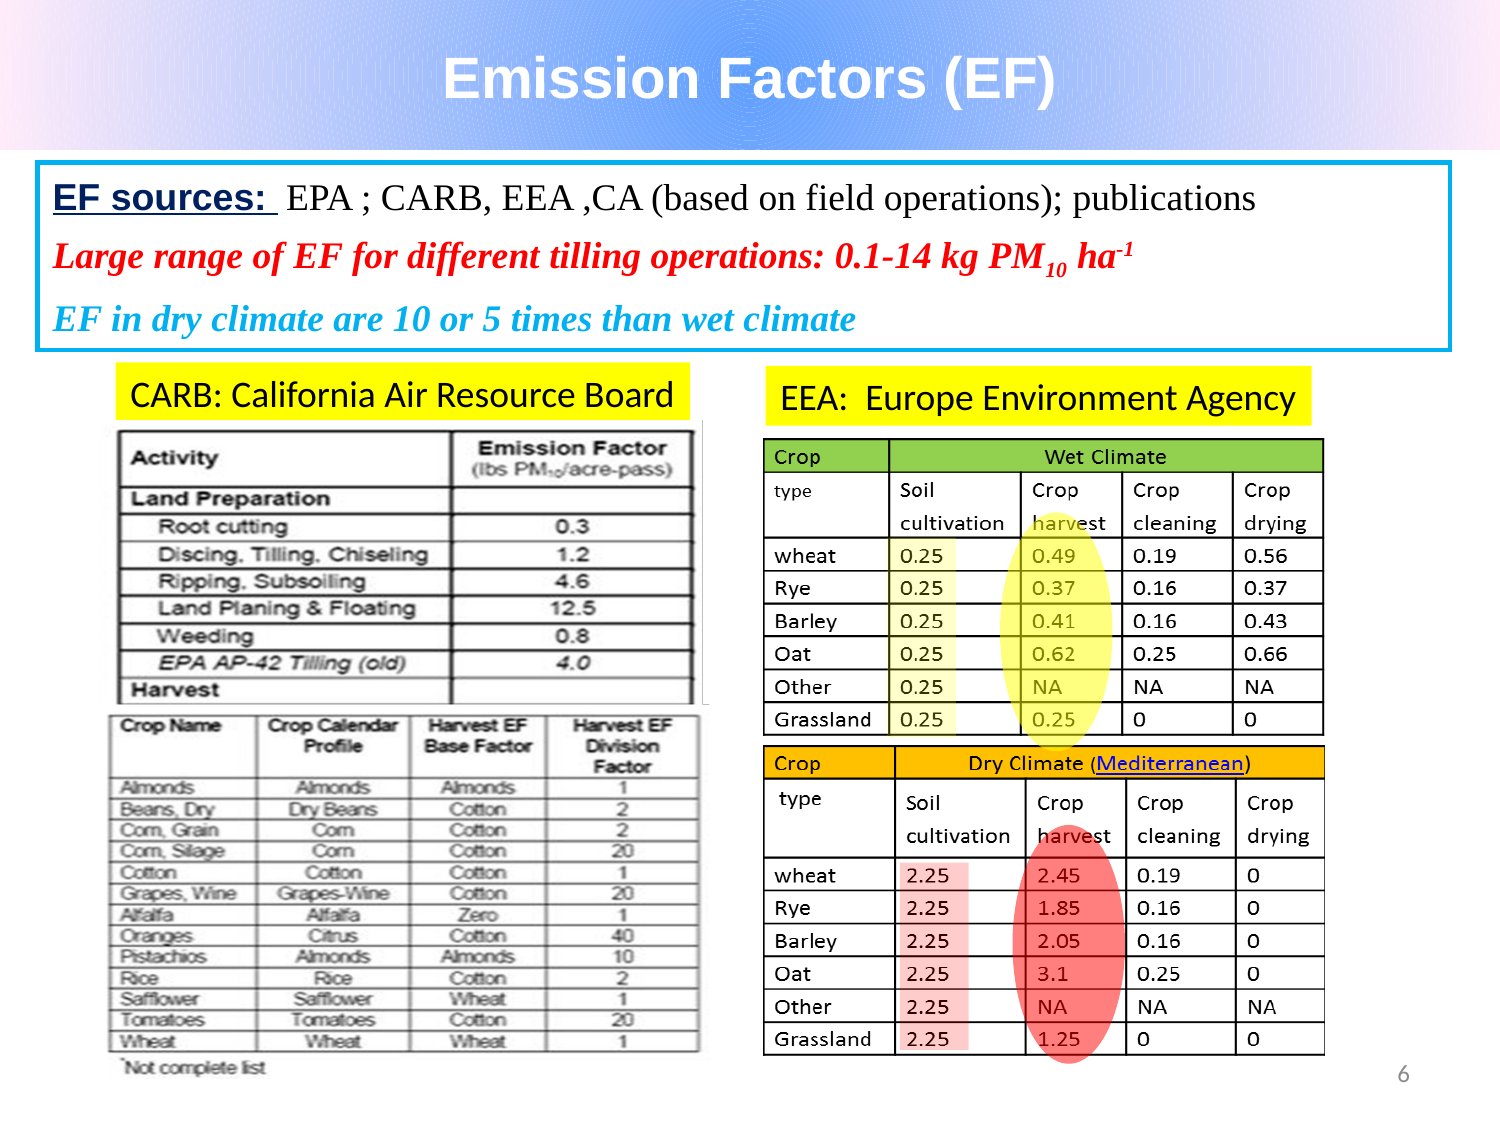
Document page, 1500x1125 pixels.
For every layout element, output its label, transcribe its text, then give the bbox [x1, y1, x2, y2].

picture [99, 420, 710, 1085]
title Emission Factors (EF) [0, 0, 1500, 151]
text_box CARB: California Air Resource Board [115, 362, 691, 419]
text_box EEA: Europe Environment Agency [765, 365, 1312, 426]
picture [763, 437, 1326, 1066]
slide_number 6 [1074, 1042, 1425, 1103]
list EF sources: EPA ; CARB, EEA ,CA (based on field operations); publications Large range of EF for different tilling operations: 0.1-14 kg PM10 ha-1 EF in dry climate are 10 or 5 times than wet climate [35, 160, 1452, 352]
